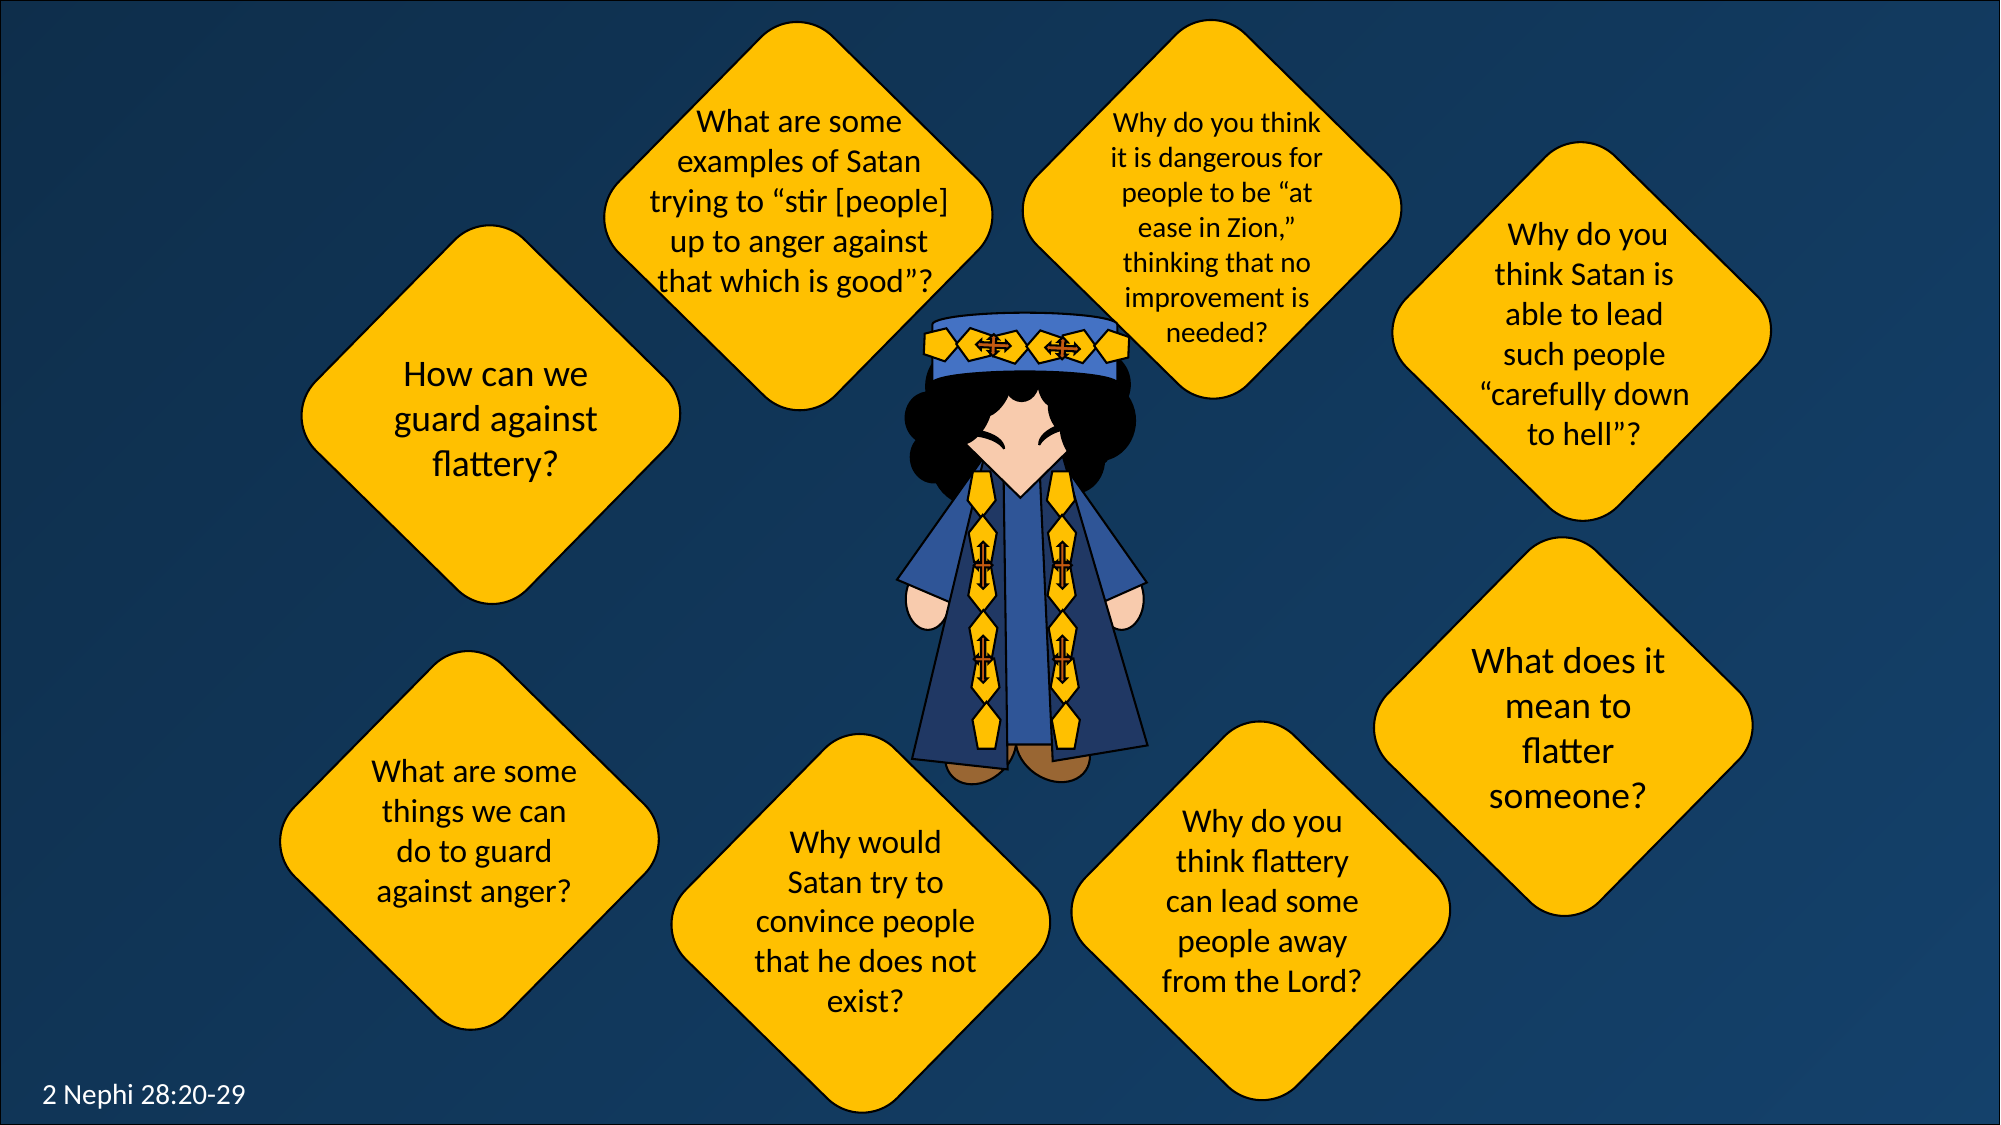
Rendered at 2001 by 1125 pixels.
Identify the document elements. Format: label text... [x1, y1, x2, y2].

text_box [1063, 60, 1361, 359]
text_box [321, 692, 618, 989]
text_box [1415, 578, 1712, 876]
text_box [626, 63, 972, 369]
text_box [905, 312, 1144, 780]
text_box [712, 774, 1010, 1072]
text_box 2 Nephi 28:20-29 [27, 1067, 815, 1118]
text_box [1112, 762, 1410, 1060]
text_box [342, 266, 640, 564]
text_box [1433, 183, 1731, 480]
text_box [0, 0, 2000, 1125]
